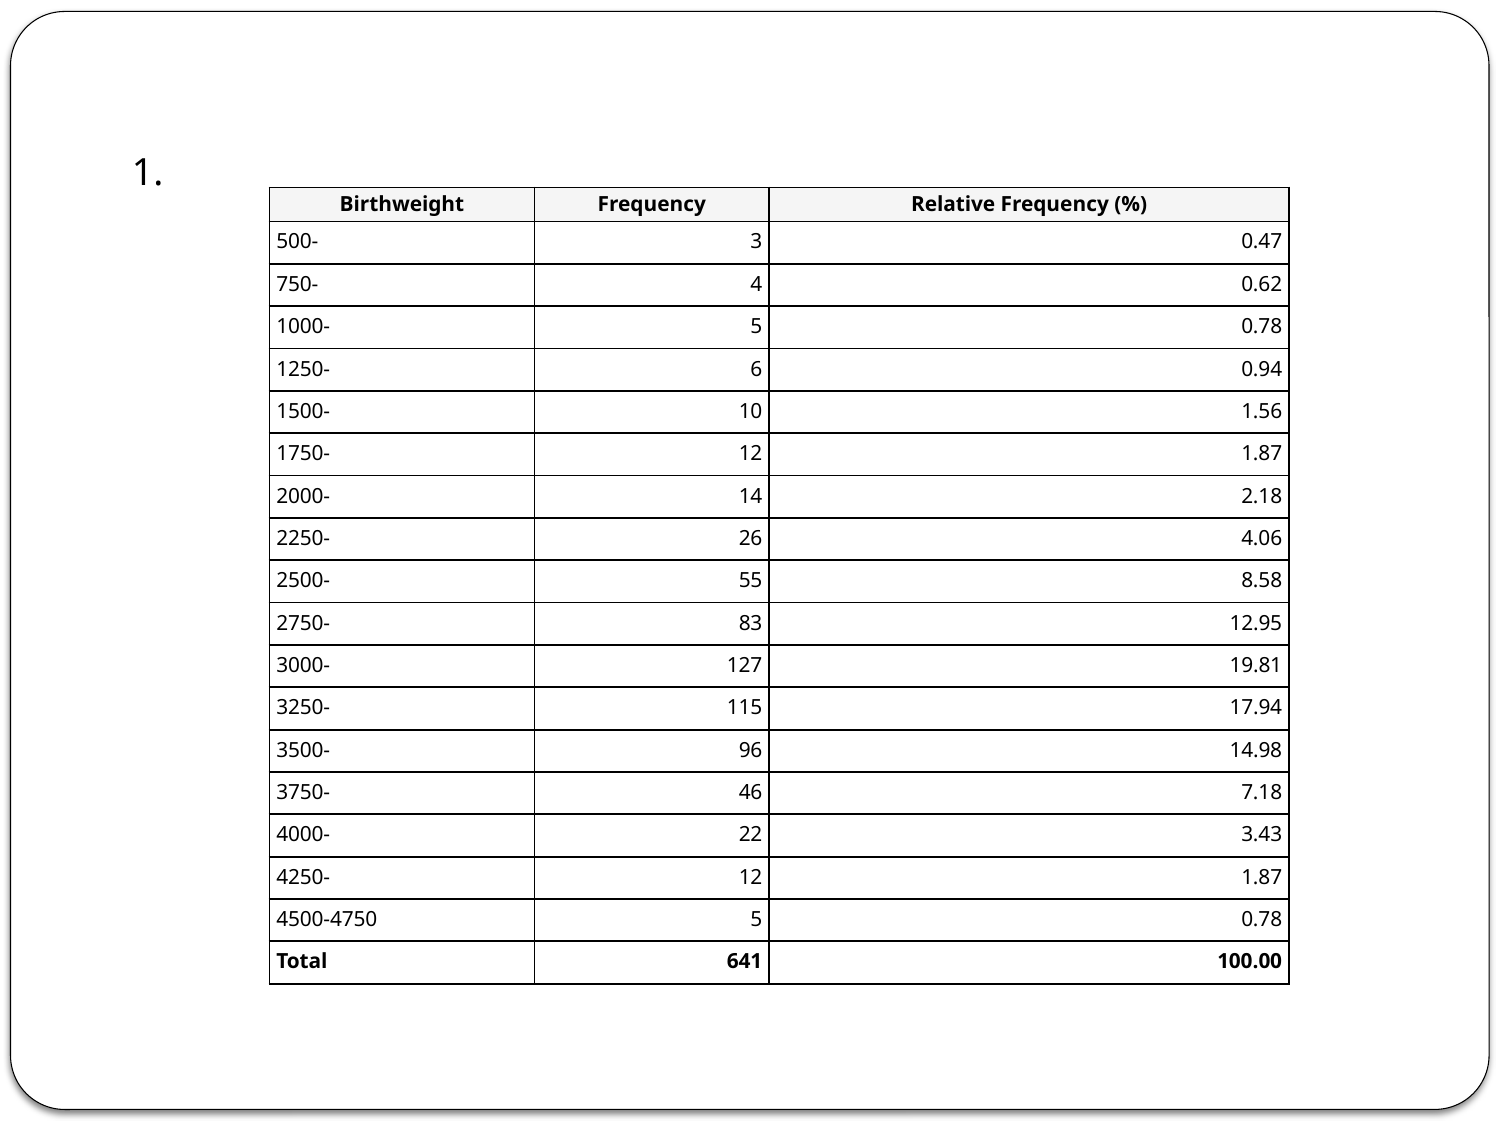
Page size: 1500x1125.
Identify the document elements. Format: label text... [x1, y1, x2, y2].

table_cell 12.95 [770, 603, 1288, 644]
table_cell 4.06 [770, 519, 1288, 559]
table_cell 19.81 [770, 646, 1288, 686]
table_cell 5 [535, 307, 768, 348]
table_cell 2750- [270, 603, 534, 644]
table_cell 641 [535, 942, 768, 983]
table_cell 1.56 [770, 392, 1288, 432]
table_cell 22 [535, 815, 768, 856]
table_cell 0.78 [770, 307, 1288, 348]
table_cell 14.98 [770, 731, 1288, 771]
table_cell 83 [535, 603, 768, 644]
table_header Frequency [535, 188, 768, 221]
table_cell 6 [535, 349, 768, 390]
table_cell 17.94 [770, 688, 1288, 729]
table_cell 3250- [270, 688, 534, 729]
table_cell 1.87 [770, 858, 1288, 898]
table_cell 115 [535, 688, 768, 729]
table_cell 12 [535, 434, 768, 475]
table_cell 1.87 [770, 434, 1288, 475]
table_cell 1000- [270, 307, 534, 348]
table_cell 96 [535, 731, 768, 771]
table_cell 1750- [270, 434, 534, 475]
table_cell Total [270, 942, 534, 983]
table_cell 127 [535, 646, 768, 686]
table_cell 2500- [270, 561, 534, 602]
table_cell 8.58 [770, 561, 1288, 602]
table_cell 750- [270, 265, 534, 305]
table_cell 10 [535, 392, 768, 432]
table_cell 1500- [270, 392, 534, 432]
table_cell 0.94 [770, 349, 1288, 390]
table_cell 500- [270, 222, 534, 263]
table_cell 46 [535, 773, 768, 813]
table_cell 2250- [270, 519, 534, 559]
table_cell 0.78 [770, 900, 1288, 940]
table_cell 2.18 [770, 476, 1288, 517]
table_cell 55 [535, 561, 768, 602]
table_header Birthweight [270, 188, 534, 221]
table_cell 3750- [270, 773, 534, 813]
table_cell 2000- [270, 476, 534, 517]
table_cell 100.00 [770, 942, 1288, 983]
table_header Relative Frequency (%) [770, 188, 1288, 221]
table_cell 7.18 [770, 773, 1288, 813]
table_cell 3.43 [770, 815, 1288, 856]
table_cell 4 [535, 265, 768, 305]
table_cell 4500-4750 [270, 900, 534, 940]
table_cell 0.47 [770, 222, 1288, 263]
text_box 1. [117, 140, 844, 201]
table_cell 3000- [270, 646, 534, 686]
table_cell 4250- [270, 858, 534, 898]
table_cell 4000- [270, 815, 534, 856]
table_cell 12 [535, 858, 768, 898]
table_cell 3 [535, 222, 768, 263]
table_cell 0.62 [770, 265, 1288, 305]
table_cell 5 [535, 900, 768, 940]
table_cell 26 [535, 519, 768, 559]
table_cell 3500- [270, 731, 534, 771]
table_cell 1250- [270, 349, 534, 390]
table_cell 14 [535, 476, 768, 517]
